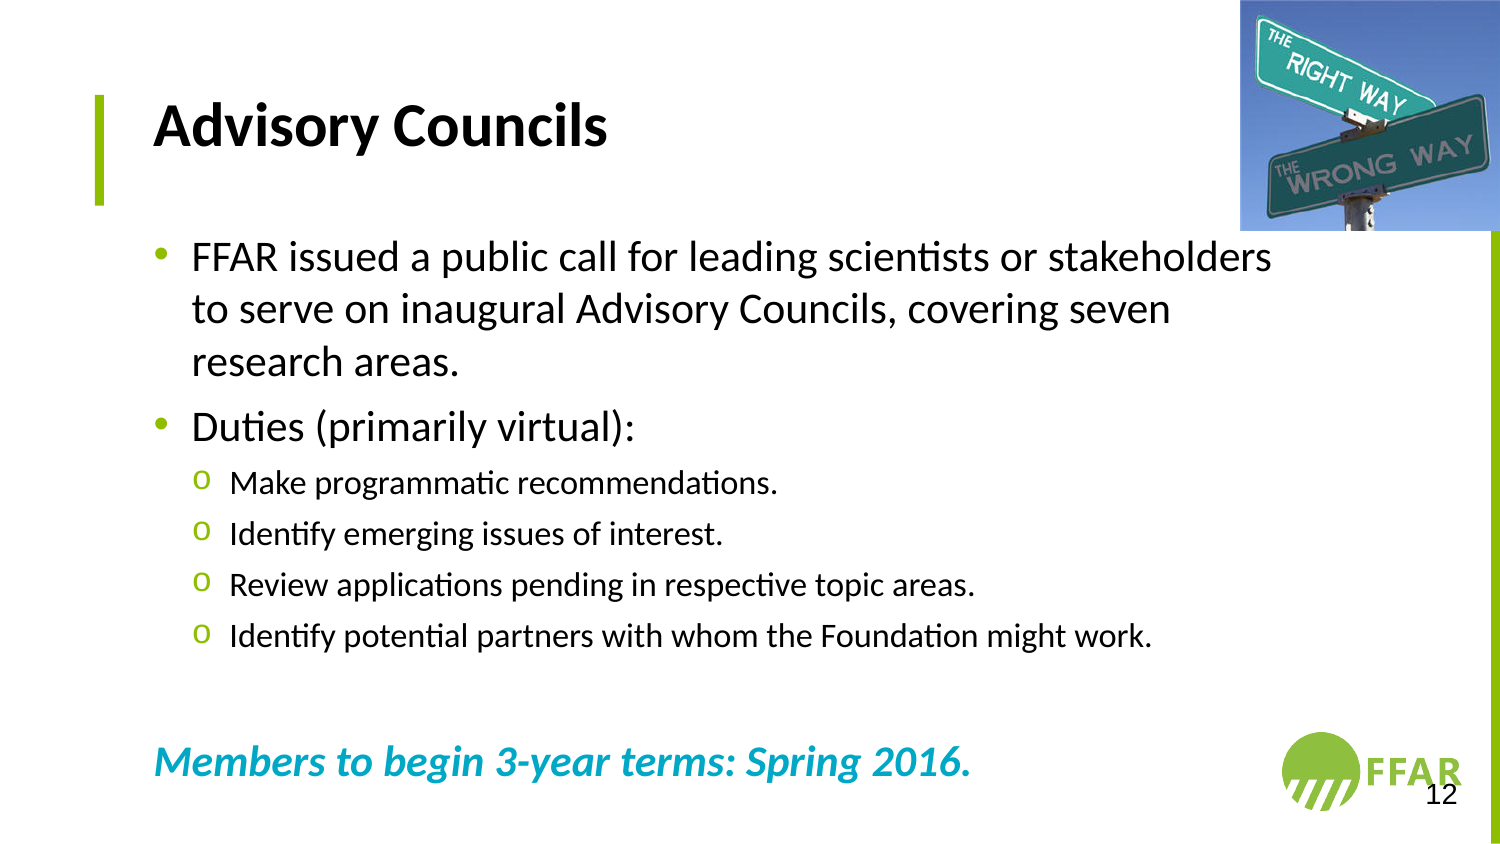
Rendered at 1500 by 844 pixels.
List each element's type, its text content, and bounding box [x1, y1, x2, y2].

picture [1239, 0, 1500, 231]
list FFAR issued a public call for leading scientists or stakeholders to serve on inaugural Advisory Councils, covering seven research areas. Duties (primarily virtual): Make programmatic recommendations. Identify emerging issues of interest. Review applications pending in respective topic areas. Identify potential partners with whom the Foundation might work. Members to begin 3-year terms: Spring 2016. [138, 212, 1322, 783]
picture [1282, 732, 1462, 811]
title Advisory Councils [138, 69, 668, 210]
slide_number 12 [1410, 767, 1500, 813]
